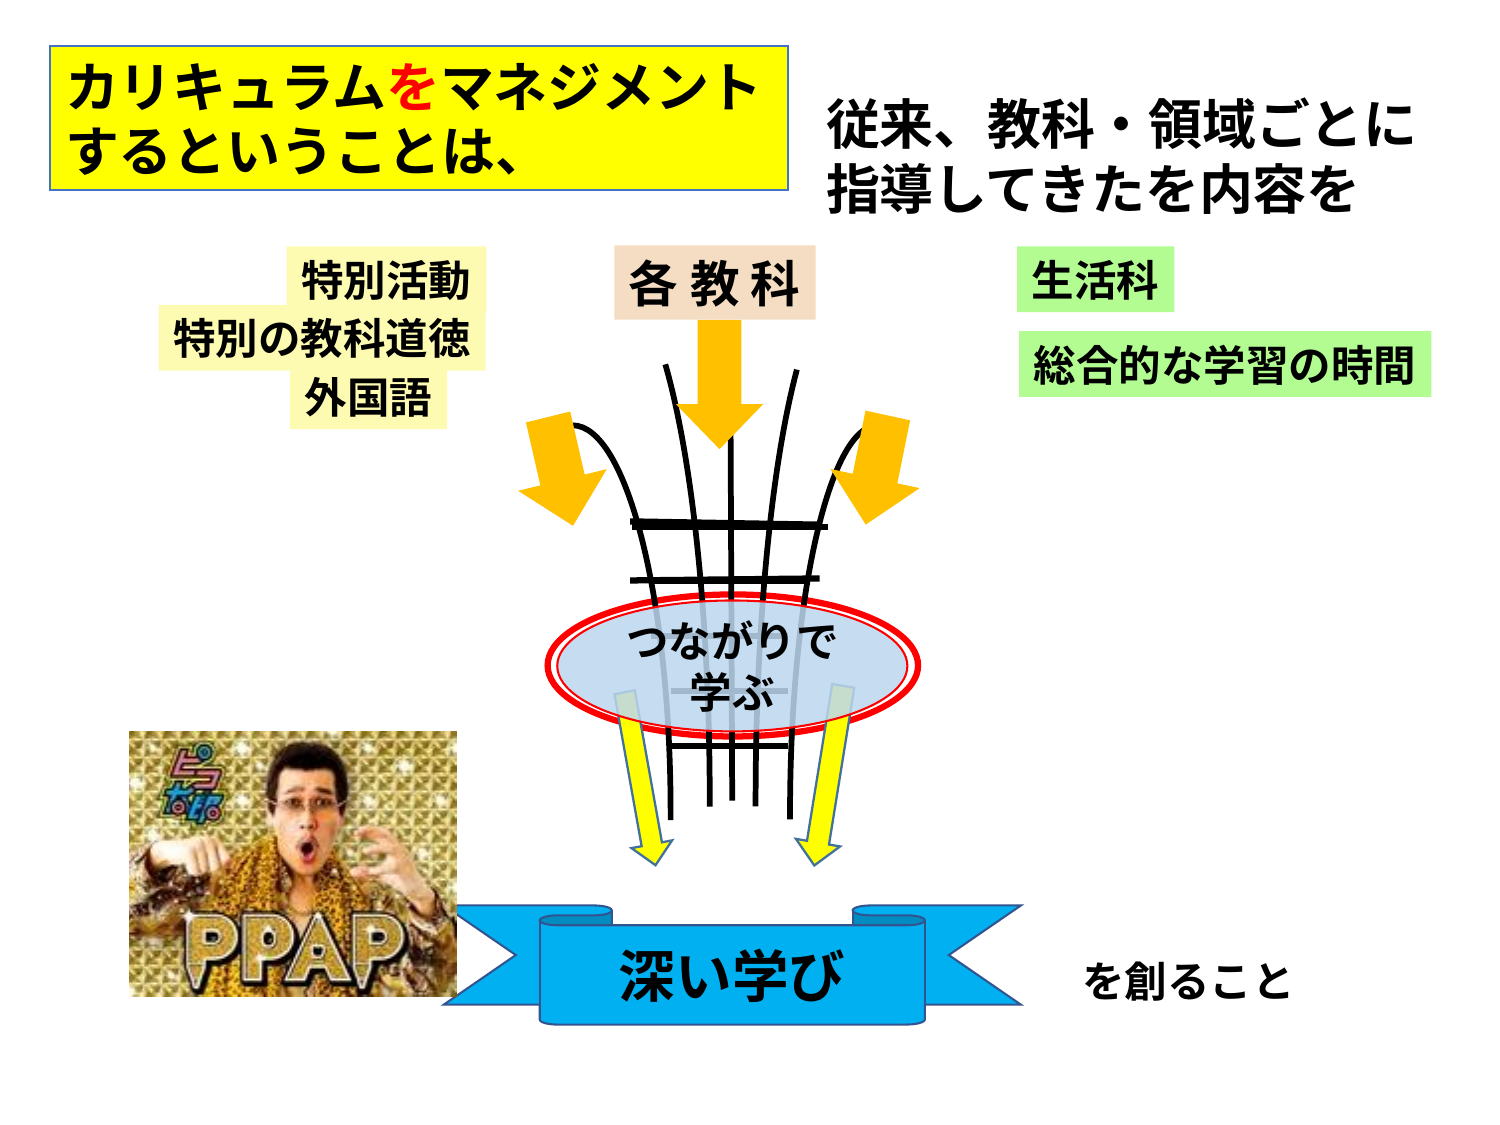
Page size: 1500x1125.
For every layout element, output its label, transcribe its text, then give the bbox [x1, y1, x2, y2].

text_box 特別の教科道徳 [158, 304, 425, 371]
text_box 各 教 科 [614, 245, 816, 278]
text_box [425, 278, 1023, 867]
text_box 外国語 [289, 371, 425, 430]
text_box 従来、教科・領域ごとに指導してきたを内容を [810, 82, 1476, 228]
text_box 総合的な学習の時間 [1023, 331, 1432, 397]
text_box [57, 42, 1443, 1083]
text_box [630, 521, 818, 525]
text_box 深い学び [440, 904, 1025, 1026]
text_box 特別活動 [286, 246, 487, 304]
text_box 生活科 [1017, 246, 1175, 313]
text_box カリキュラムをマネジメント するということは、 [49, 45, 789, 191]
picture [129, 731, 457, 997]
text_box を創ること [1067, 947, 1310, 1014]
